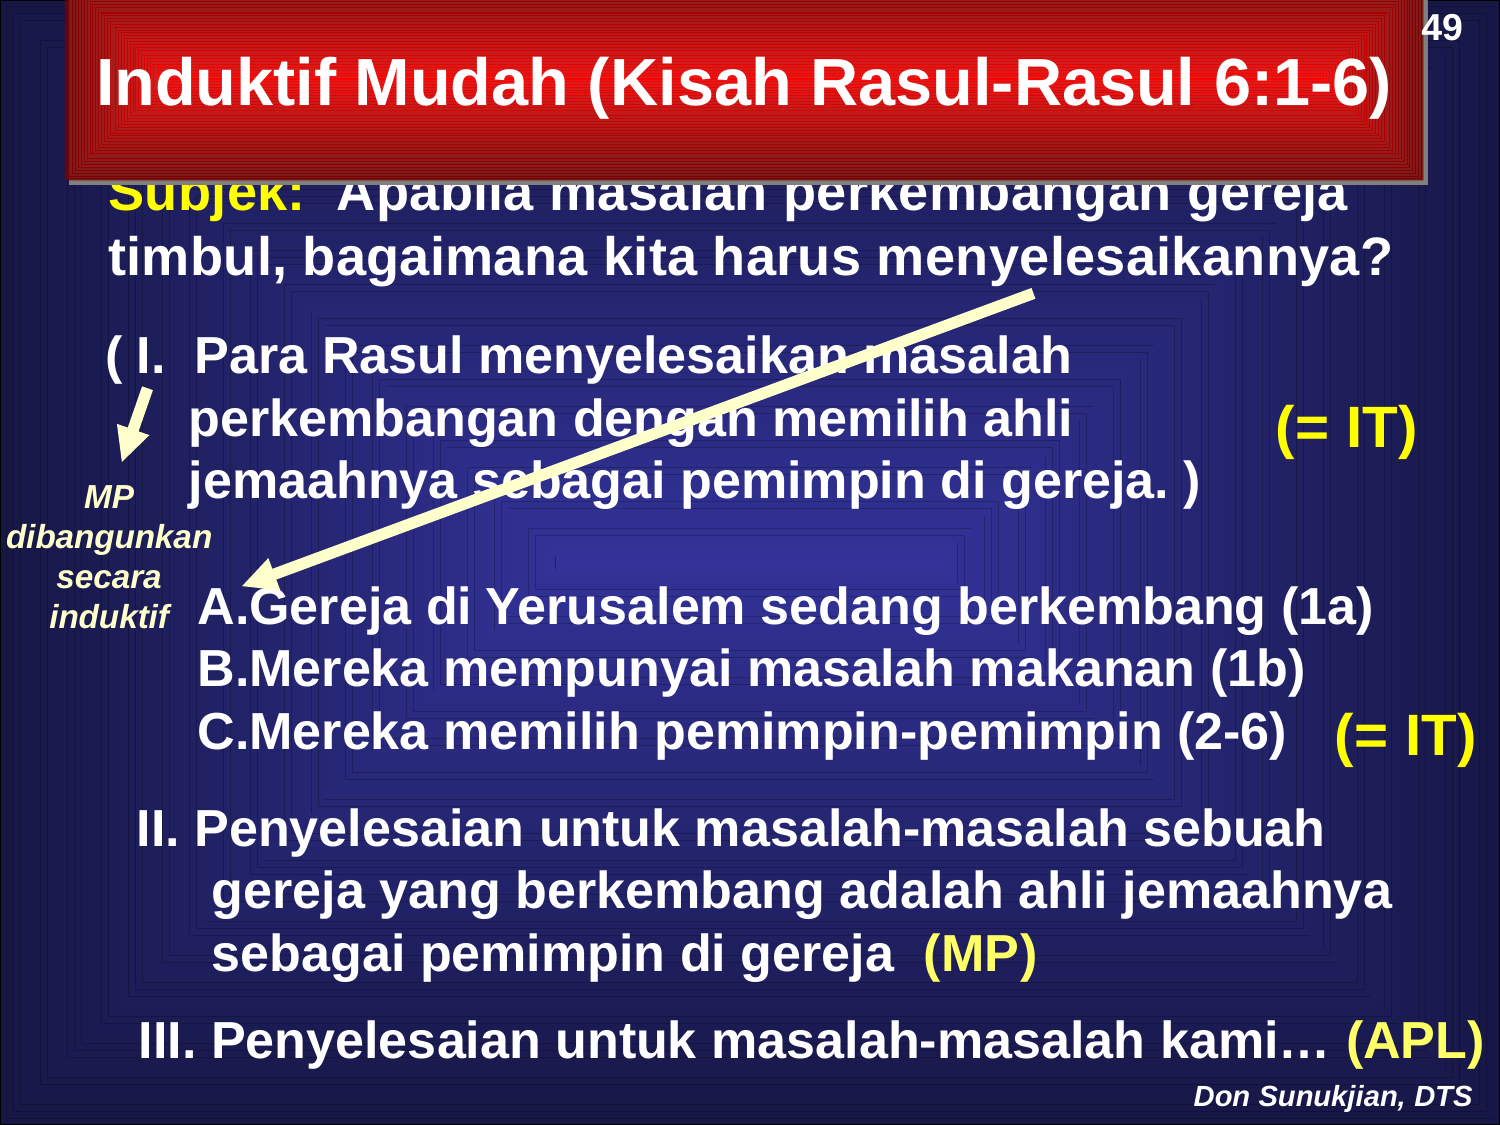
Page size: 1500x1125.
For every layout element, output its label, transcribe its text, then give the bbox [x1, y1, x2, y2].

text_box (= IT) [1316, 689, 1493, 774]
text_box MP dibangunkan secara induktif [0, 467, 231, 643]
title Induktif Mudah (Kisah Rasul-Rasul 6:1-6) [64, 0, 1424, 181]
text_box III. Penyelesaian untuk masalah-masalah kami… (APL) [123, 999, 1500, 1077]
text_box [242, 293, 1034, 588]
text_box Don Sunukjian, DTS [999, 1069, 1488, 1120]
text_box 49 [1406, 0, 1478, 56]
text_box (= IT) [1257, 382, 1434, 467]
text_box [0, 0, 1500, 1125]
text_box Subjek: Apabila masalah perkembangan gereja timbul, bagaimana kita harus menyelesaikannya? [93, 185, 1424, 294]
text_box II. Penyelesaian untuk masalah-masalah sebuah gereja yang berkembang adalah ahli jemaahnya sebagai pemimpin di gereja (MP) [121, 786, 1447, 989]
text_box ( I. Para Rasul menyelesaikan masalah perkembangan dengan memilih ahli jemaahnya sebagai pemimpin di gereja. ) [432, 314, 1258, 517]
text_box [120, 388, 148, 462]
text_box ( I. Para Rasul menyelesaikan masalah perkembangan dengan memilih ahli jemaahnya sebagai pemimpin di gereja. ) [90, 314, 974, 517]
text_box Gereja di Yerusalem sedang berkembang (1a) Mereka mempunyai masalah makanan (1b) Mereka memilih pemimpin-pemimpin (2-6) [182, 564, 1435, 767]
